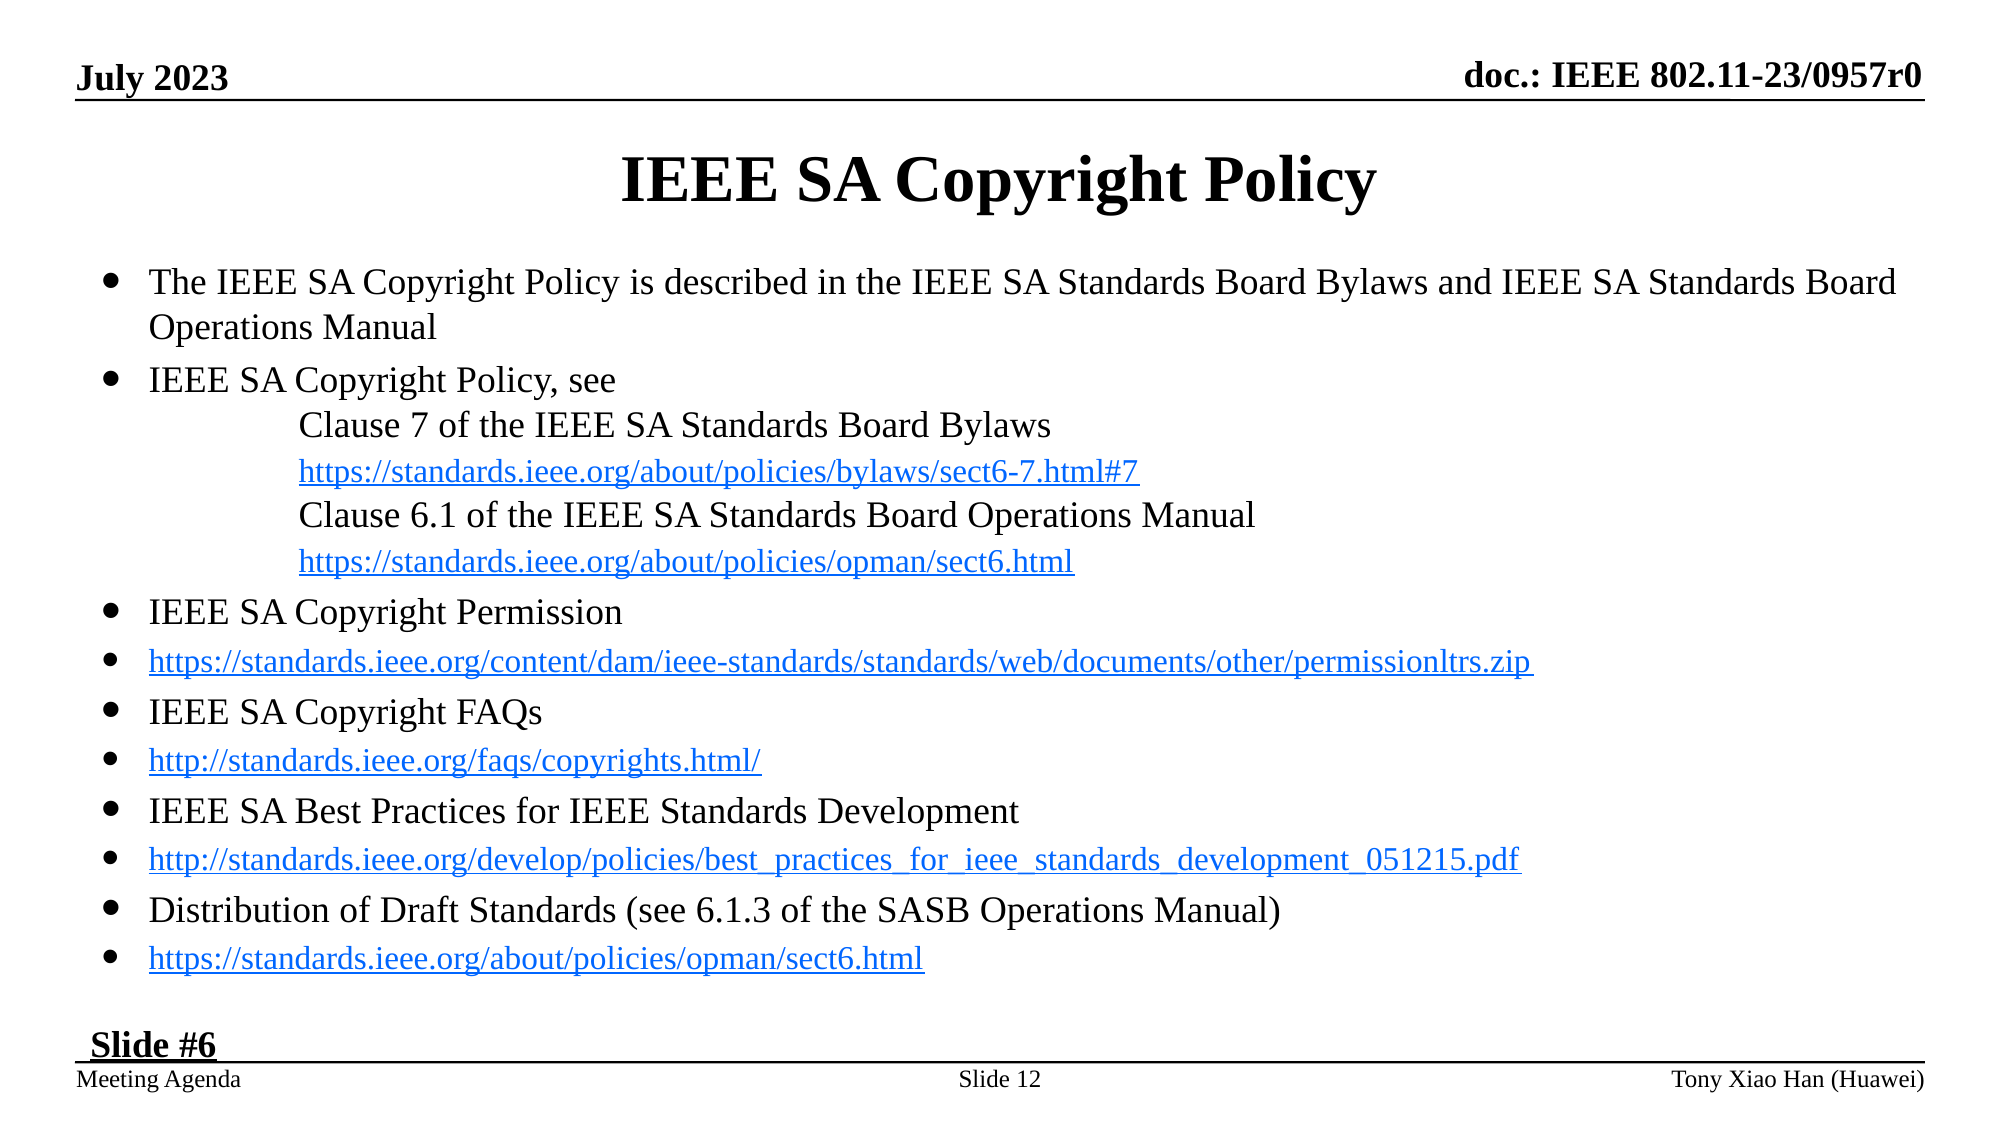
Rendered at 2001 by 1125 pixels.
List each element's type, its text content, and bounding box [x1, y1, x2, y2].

list The IEEE SA Copyright Policy is described in the IEEE SA Standards Board Bylaws and IEEE SA Standards Board Operations Manual IEEE SA Copyright Policy, see Clause 7 of the IEEE SA Standards Board Bylaws https://standards.ieee.org/about/policies/bylaws/sect6-7.html#7 Clause 6.1 of the IEEE SA Standards Board Operations Manual https://standards.ieee.org/about/policies/opman/sect6.html IEEE SA Copyright Permission https://standards.ieee.org/content/dam/ieee-standards/standards/web/documents/other/permissionltrs.zip IEEE SA Copyright FAQs http://standards.ieee.org/faqs/copyrights.html/ IEEE SA Best Practices for IEEE Standards Development http://standards.ieee.org/develop/policies/best_practices_for_ieee_standards_development_051215.pdf Distribution of Draft Standards (see 6.1.3 of the SASB Operations Manual) https://standards.ieee.org/about/policies/opman/sect6.html [75, 249, 1925, 1013]
text_box Slide #6 [75, 1012, 232, 1073]
text_box IEEE SA Copyright Policy [362, 87, 1638, 263]
